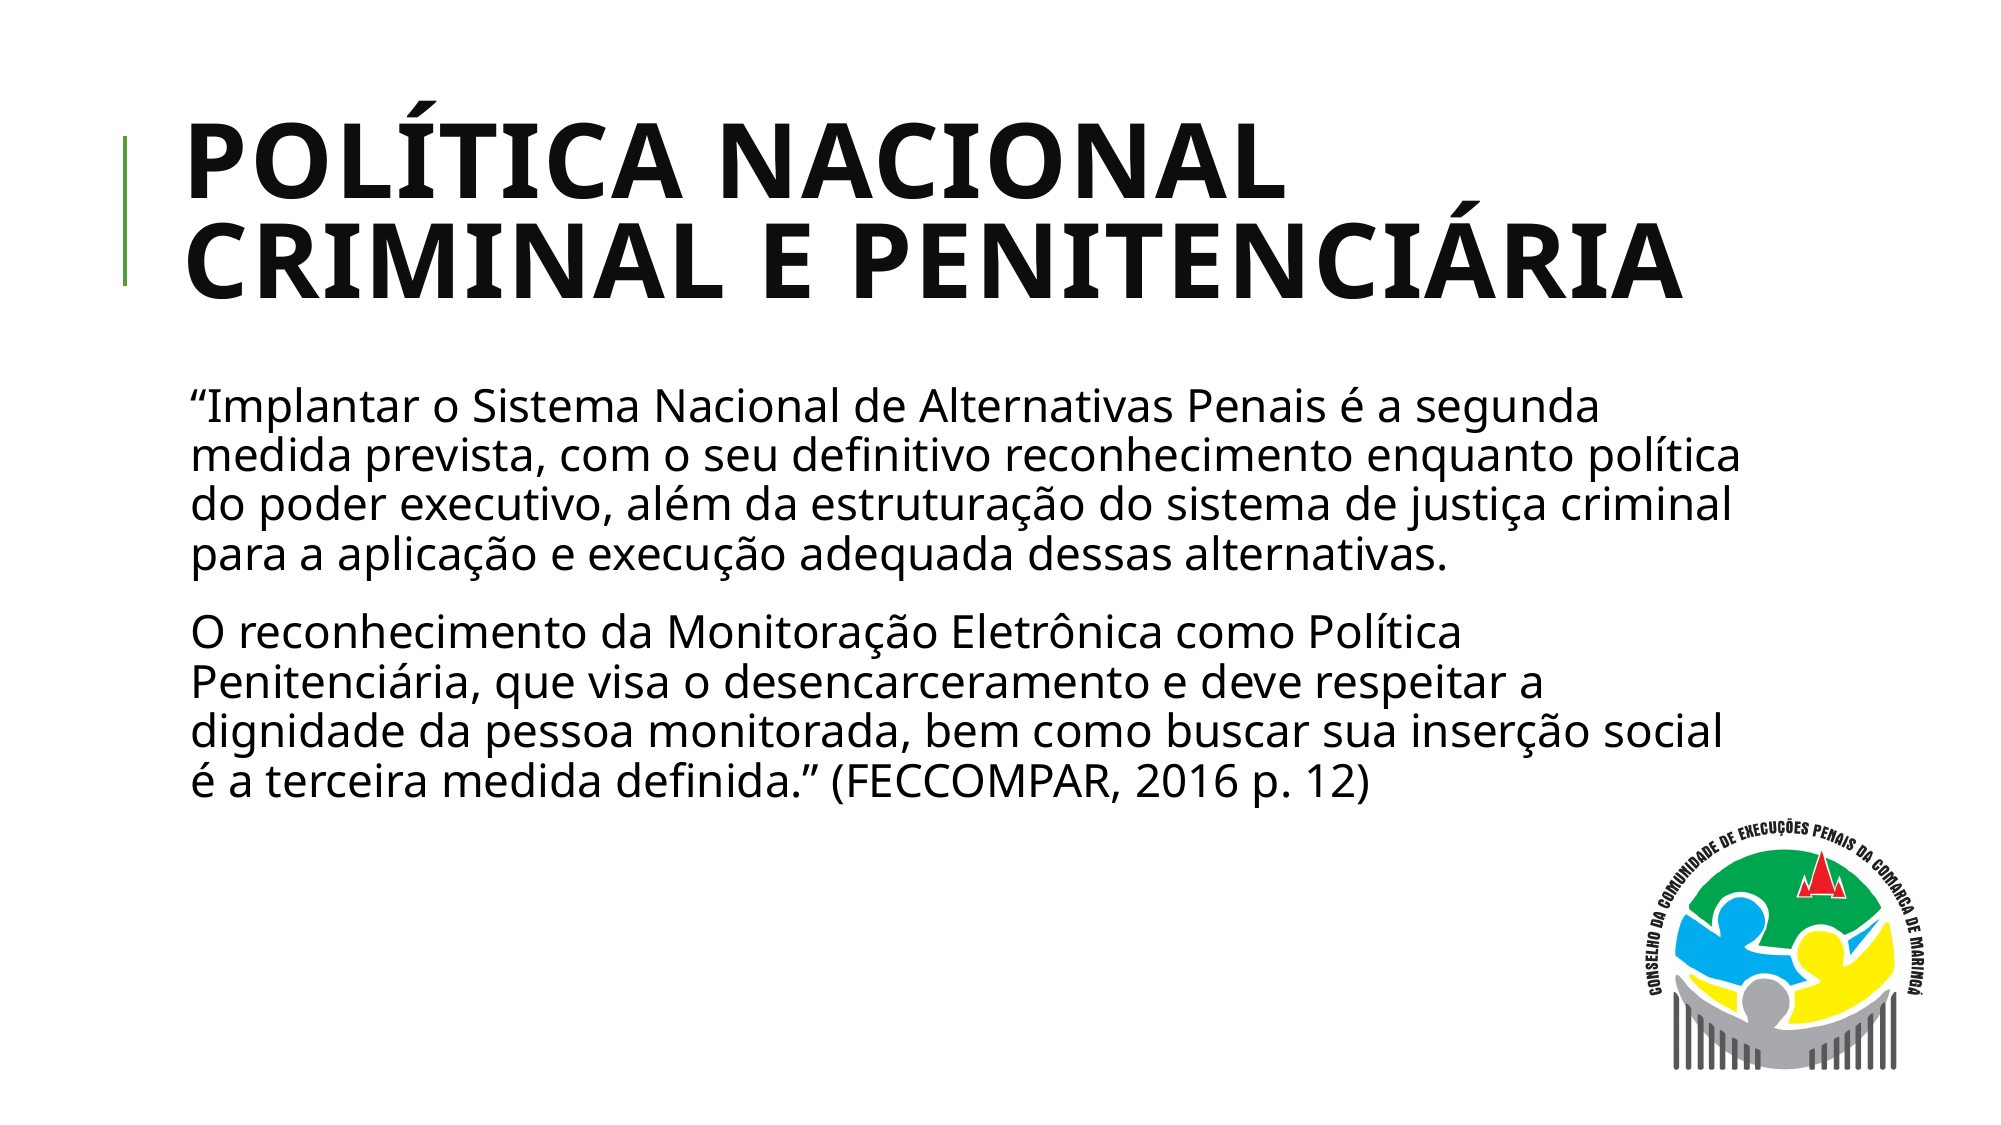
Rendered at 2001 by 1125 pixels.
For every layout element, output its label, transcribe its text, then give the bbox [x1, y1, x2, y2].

list “Implantar o Sistema Nacional de Alternativas Penais é a segunda medida prevista, com o seu definitivo reconhecimento enquanto política do poder executivo, além da estruturação do sistema de justiça criminal para a aplicação e execução adequada dessas alternativas. O reconhecimento da Monitoração Eletrônica como Política Penitenciária, que visa o desencarceramento e deve respeitar a dignidade da pessoa monitorada, bem como buscar sua inserção social é a terceira medida definida.” (FECCOMPAR, 2016 p. 12) [168, 375, 1763, 1035]
title Política Nacional Criminal e Penitenciária [168, 96, 1763, 342]
picture [1627, 807, 1953, 1079]
